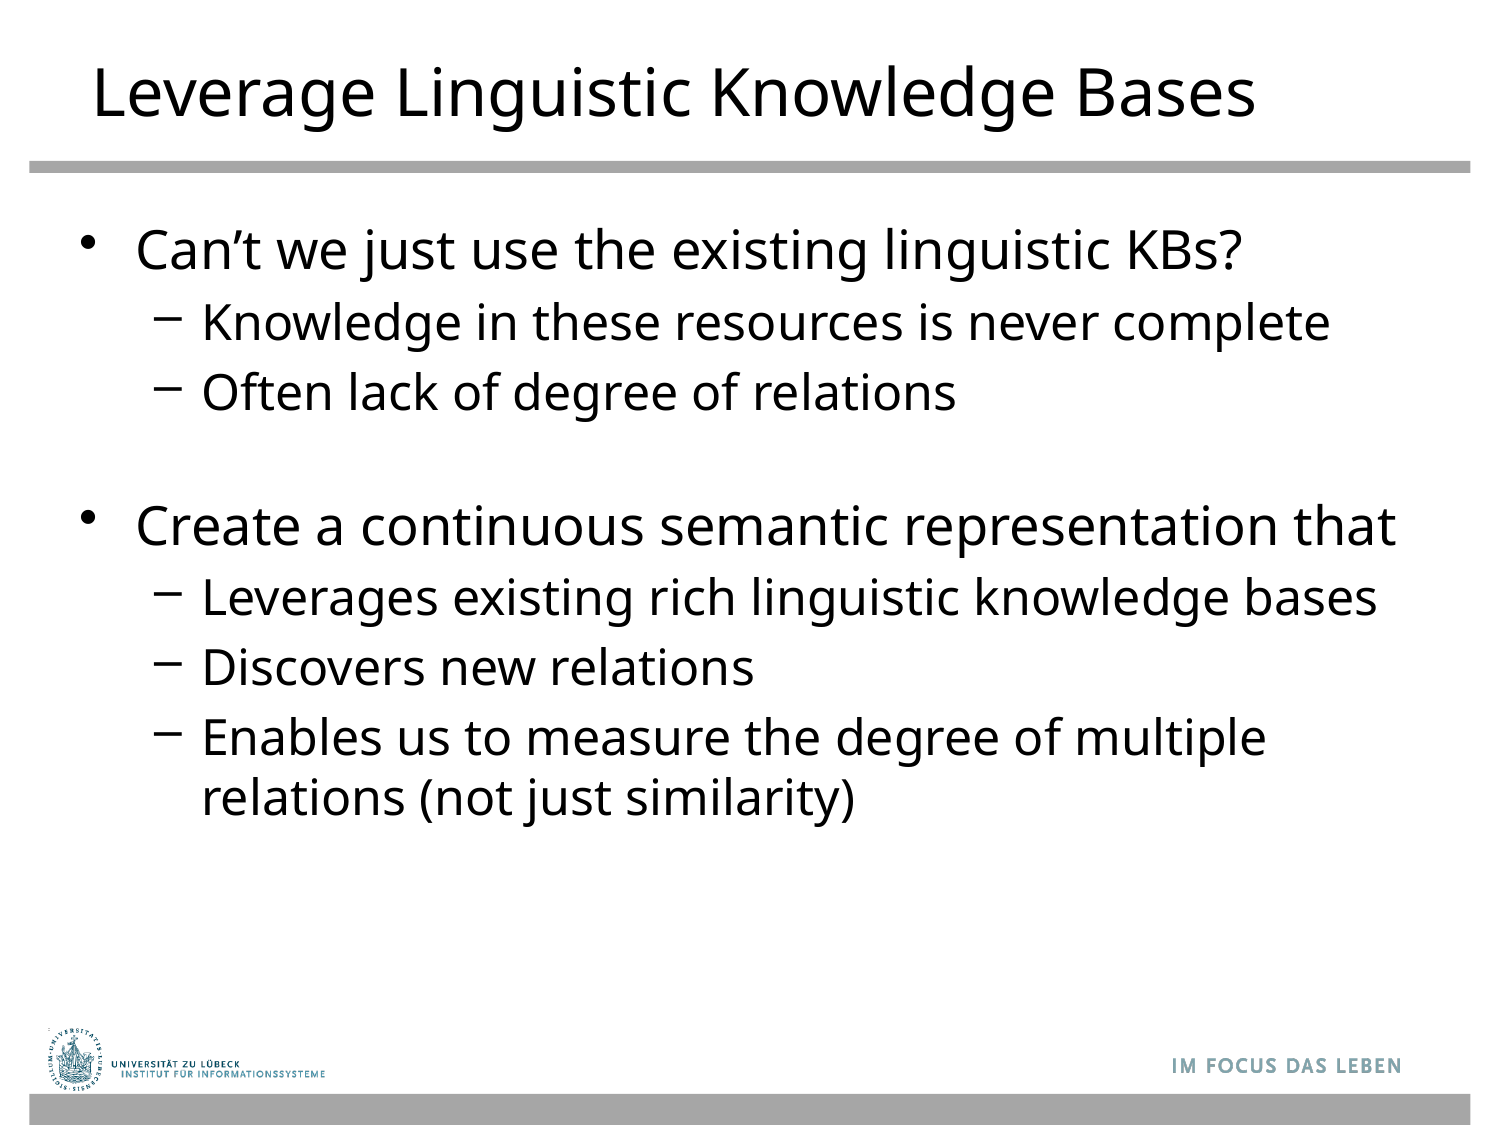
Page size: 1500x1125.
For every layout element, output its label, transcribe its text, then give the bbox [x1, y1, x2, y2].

list Can’t we just use the existing linguistic KBs? Knowledge in these resources is never complete Often lack of degree of relations Create a continuous semantic representation that Leverages existing rich linguistic knowledge bases Discovers new relations Enables us to measure the degree of multiple relations (not just similarity) [64, 208, 1440, 811]
title Leverage Linguistic Knowledge Bases [76, 42, 1427, 126]
picture [1173, 1058, 1400, 1073]
